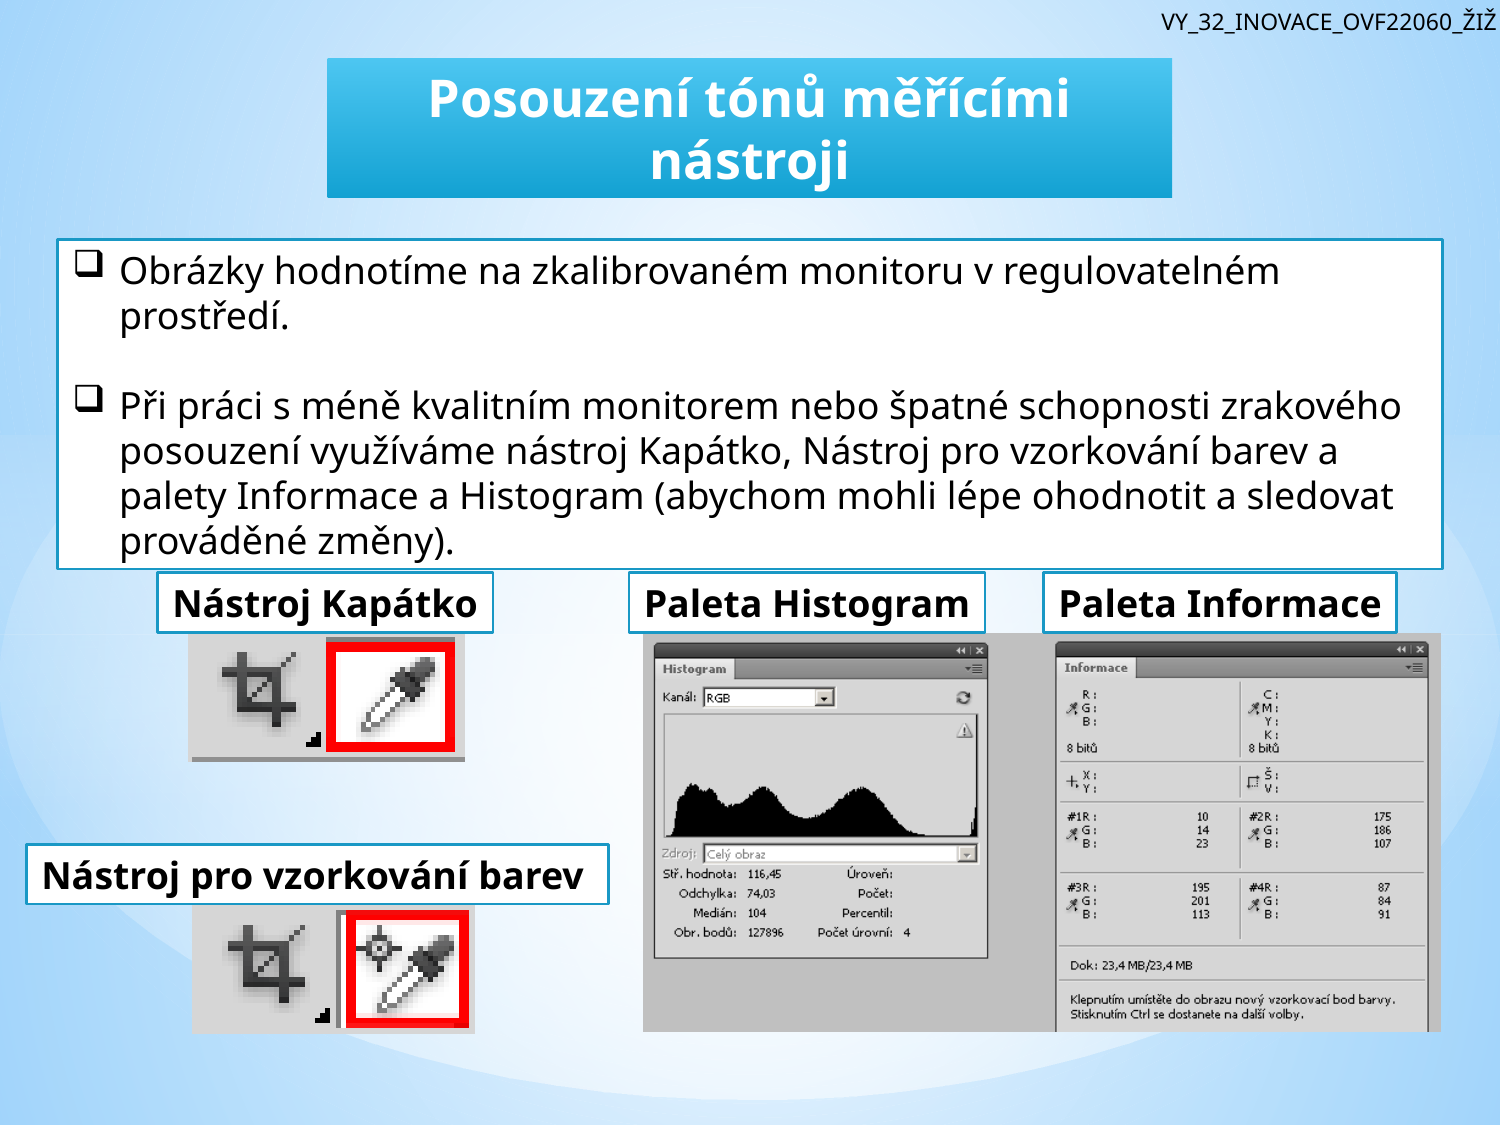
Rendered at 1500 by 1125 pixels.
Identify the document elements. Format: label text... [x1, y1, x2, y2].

text_box Paleta Informace [1042, 571, 1398, 630]
text_box Posouzení tónů měřícími nástroji [327, 58, 1173, 198]
text_box Obrázky hodnotíme na zkalibrovaném monitoru v regulovatelném prostředí. Při práci s méně kvalitním monitorem nebo špatné schopnosti zrakového posouzení využíváme nástroj Kapátko, Nástroj pro vzorkování barev a palety Informace a Histogram (abychom mohli lépe ohodnotit a sledovat prováděné změny). [56, 238, 1444, 570]
text_box VY_32_INOVACE_OVF22060_ŽIŽ [1146, 0, 1500, 42]
text_box Paleta Histogram [628, 571, 986, 634]
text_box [38, 572, 597, 1034]
picture [643, 633, 1441, 1033]
